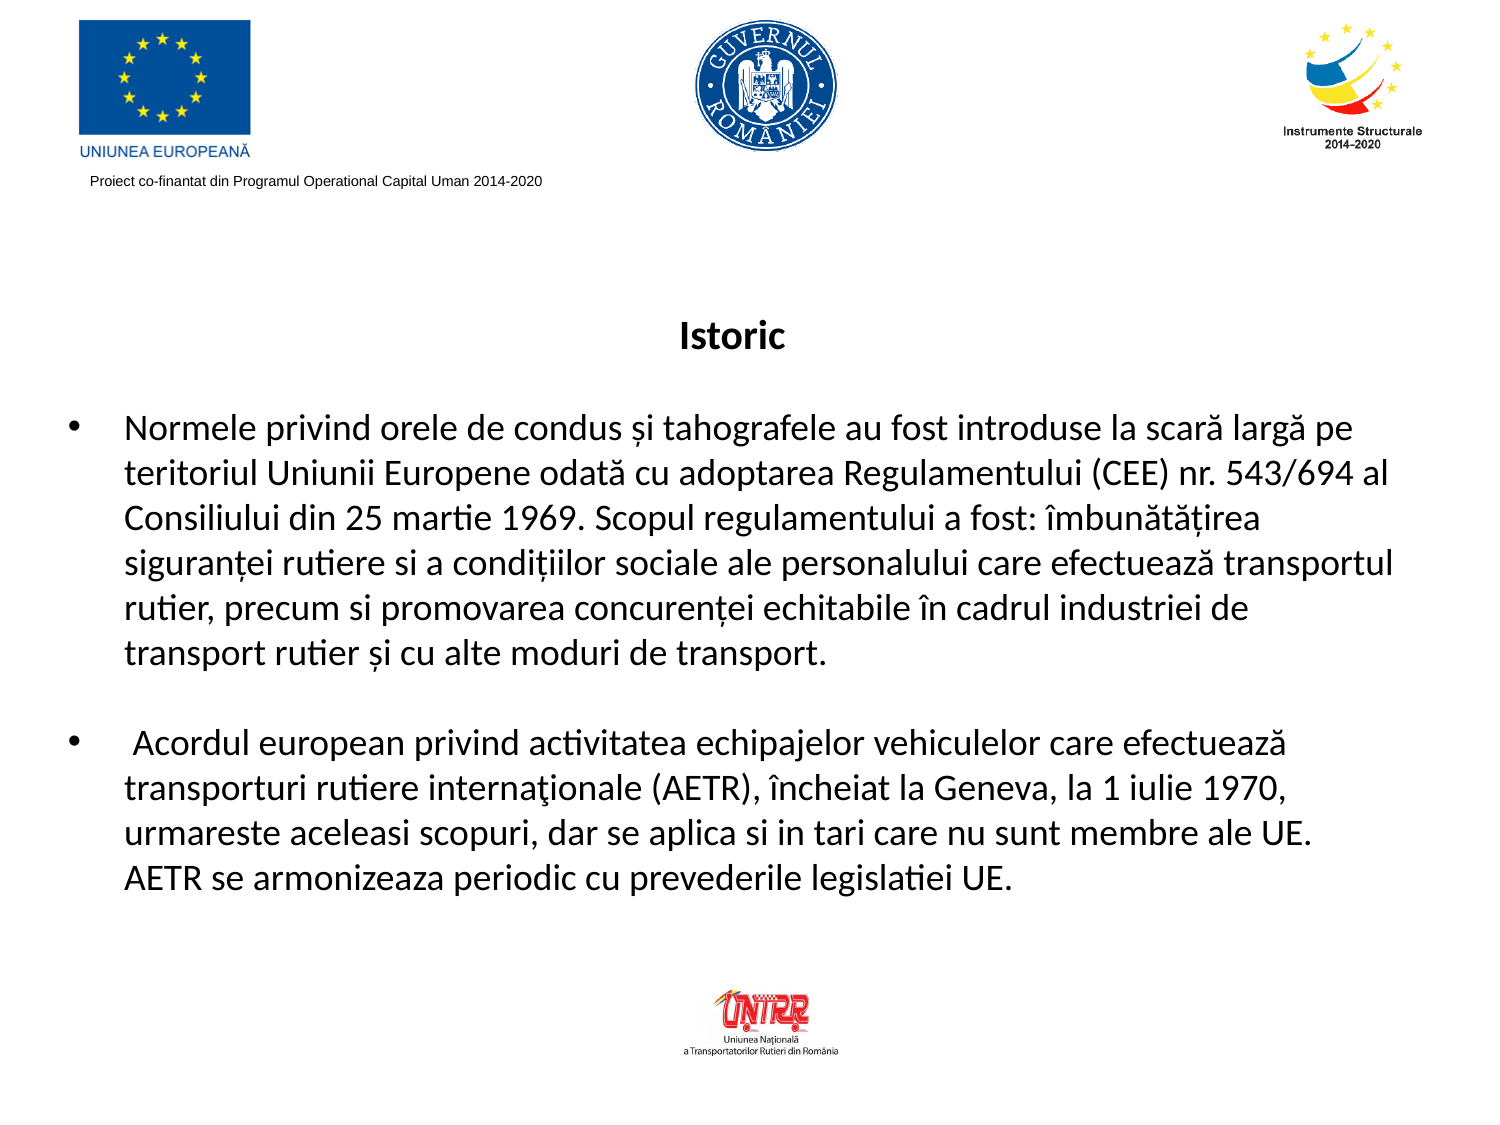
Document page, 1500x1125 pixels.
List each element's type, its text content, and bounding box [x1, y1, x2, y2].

picture [692, 18, 839, 153]
text_box Istoric Normele privind orele de condus și tahografele au fost introduse la scară largă pe teritoriul Uniunii Europene odată cu adoptarea Regulamentului (CEE) nr. 543/694 al Consiliului din 25 martie 1969. Scopul regulamentului a fost: îmbunătățirea siguranței rutiere si a condițiilor sociale ale personalului care efectuează transportul rutier, precum si promovarea concurenței echitabile în cadrul industriei de transport rutier și cu alte moduri de transport. Acordul european privind activitatea echipajelor vehiculelor care efectuează transporturi rutiere internaţionale (AETR), încheiat la Geneva, la 1 iulie 1970, urmareste aceleasi scopuri, dar se aplica si in tari care nu sunt membre ale UE. AETR se armonizeaza periodic cu prevederile legislatiei UE. [53, 273, 1412, 991]
picture [1276, 18, 1426, 158]
picture [684, 990, 839, 1057]
picture [74, 18, 255, 162]
text_box Proiect co-finantat din Programul Operational Capital Uman 2014-2020 [74, 163, 879, 197]
